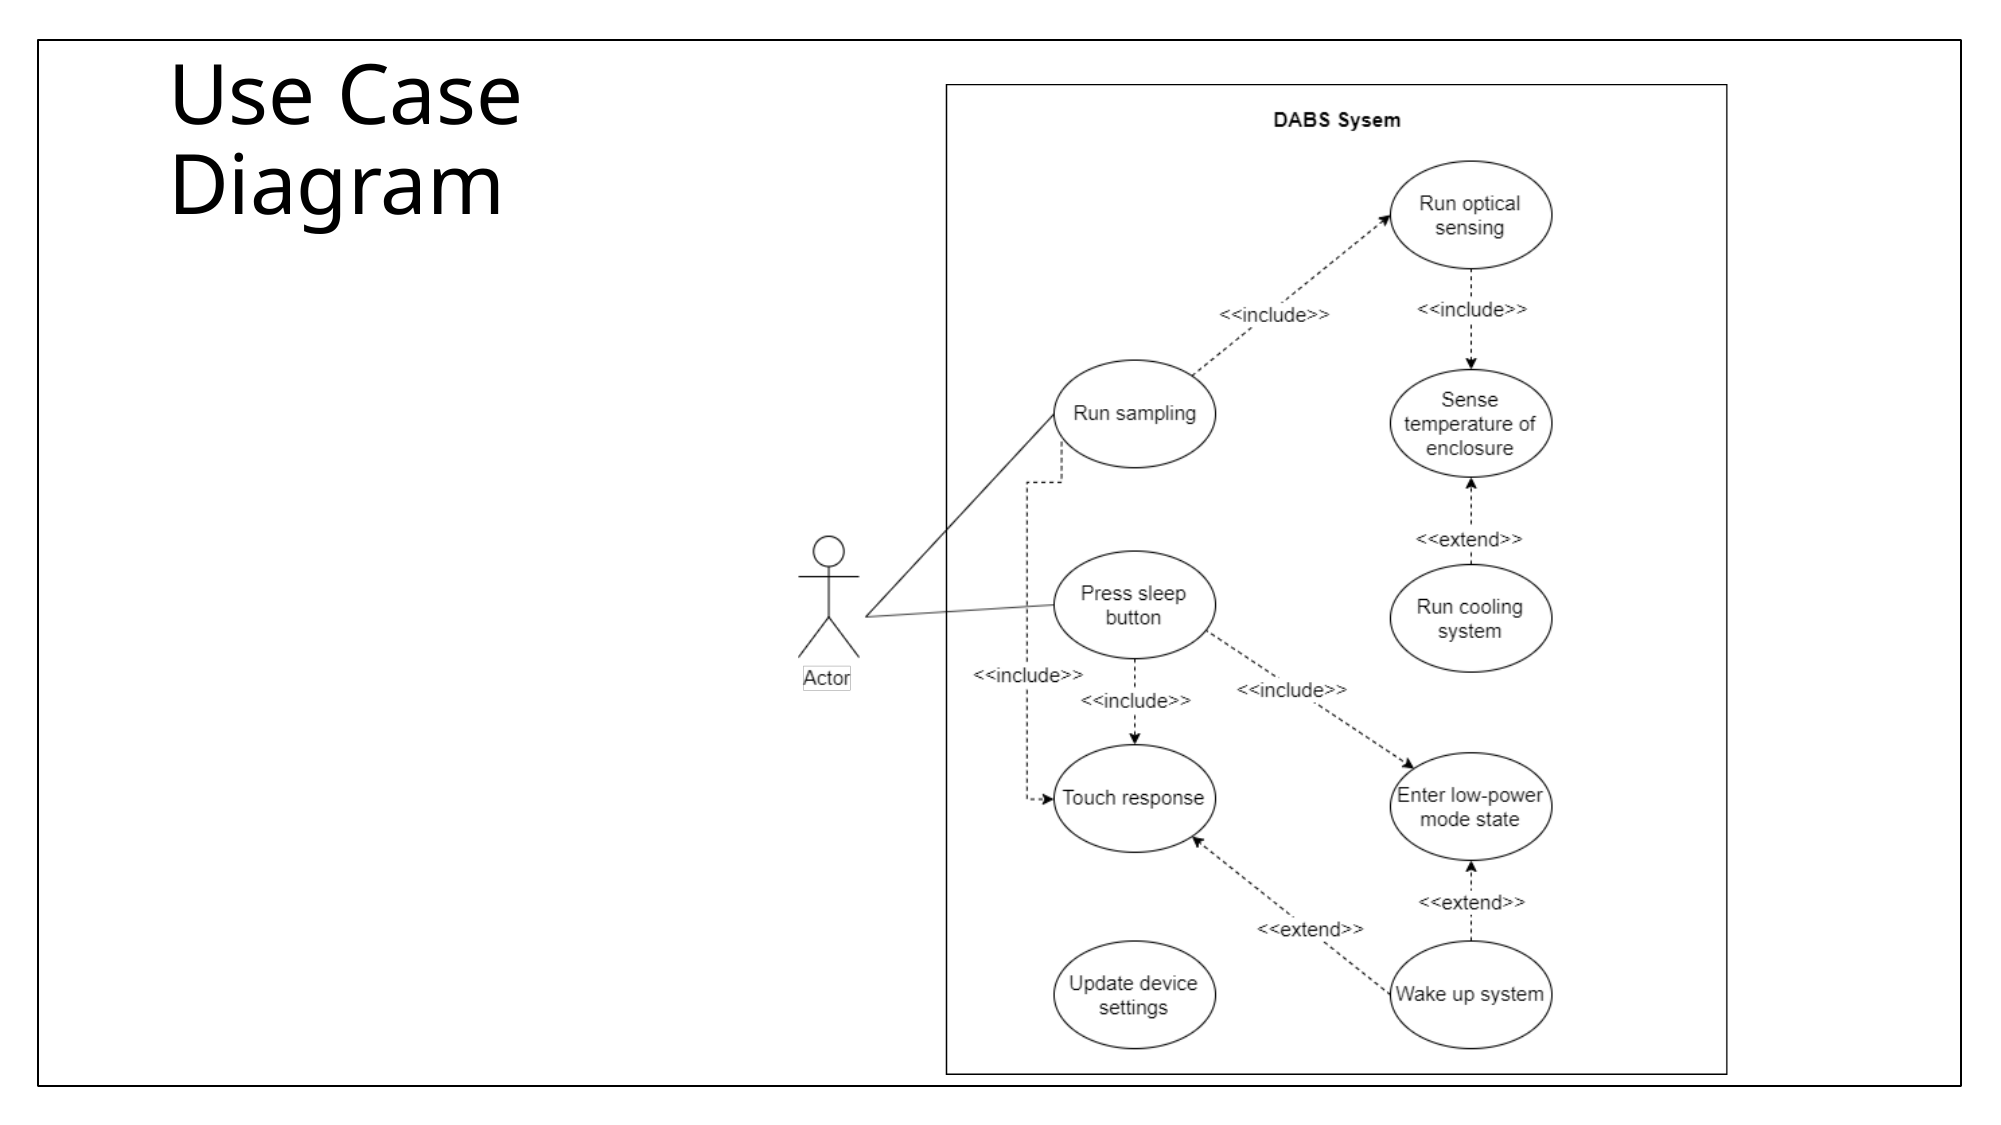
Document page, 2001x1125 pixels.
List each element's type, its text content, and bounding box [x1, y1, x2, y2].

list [798, 84, 1729, 1075]
title Use Case Diagram [153, 0, 889, 241]
